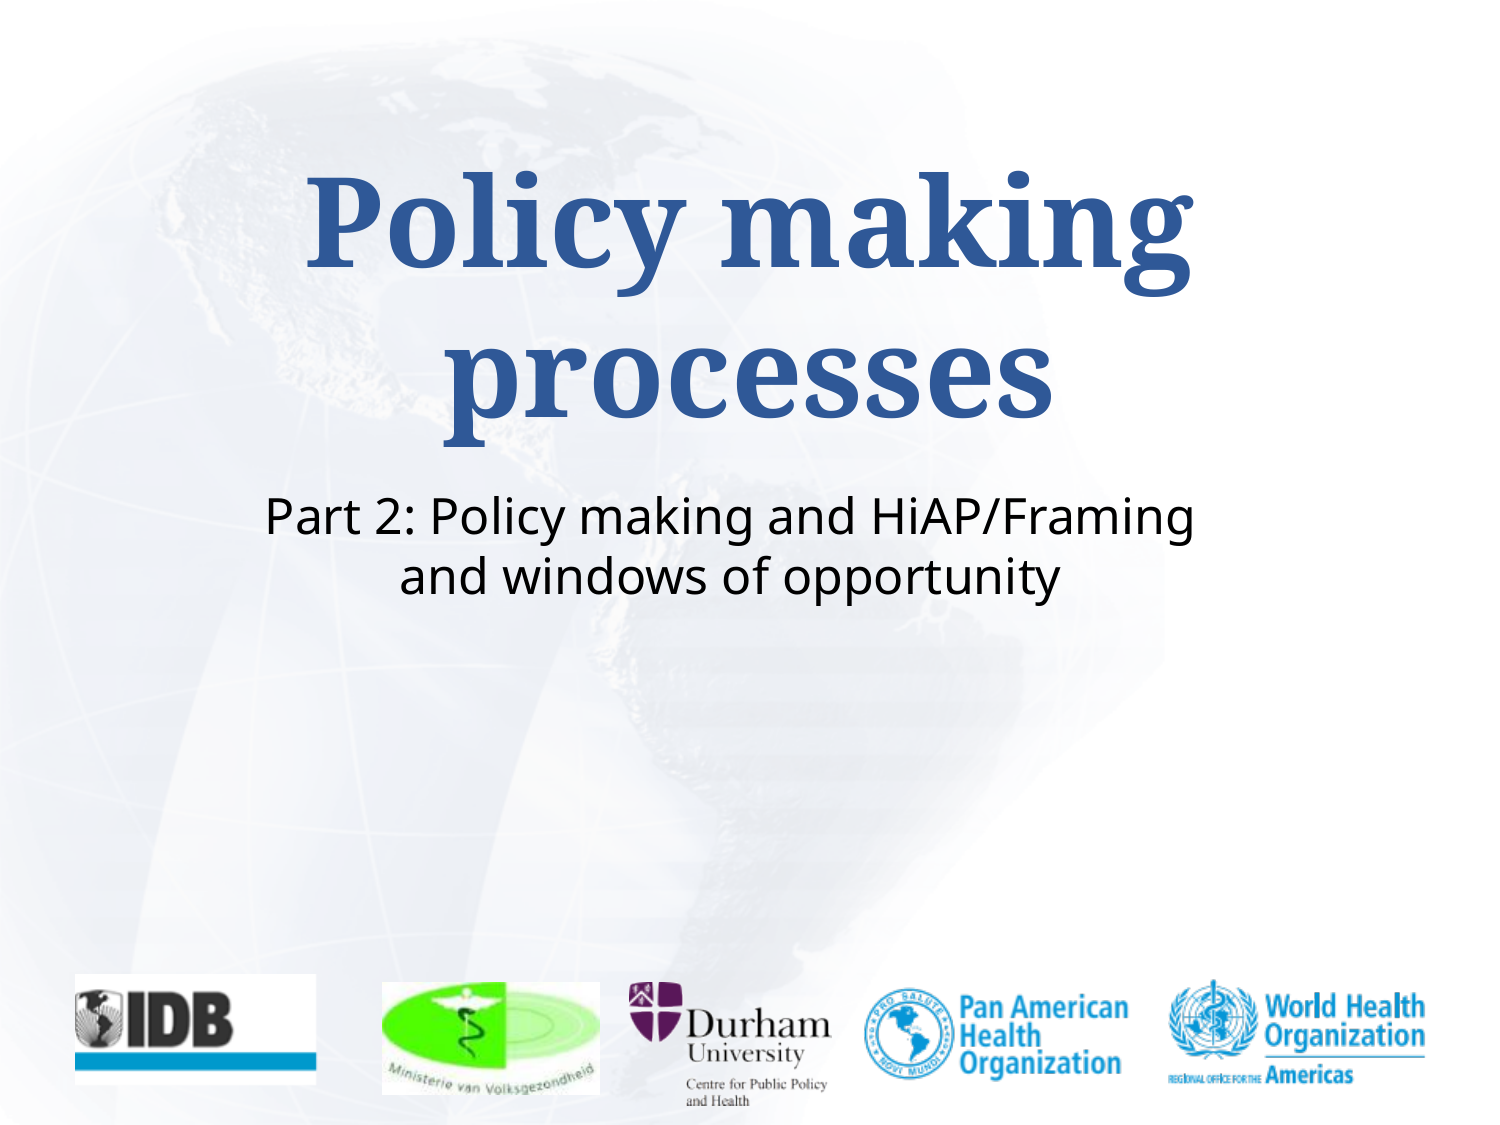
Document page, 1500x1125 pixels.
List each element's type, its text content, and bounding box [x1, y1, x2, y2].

picture [0, 0, 1500, 1125]
subtitle Part 2: Policy making and HiAP/Framing and windows of opportunity [205, 476, 1256, 636]
title Policy making processes [112, 0, 1388, 450]
